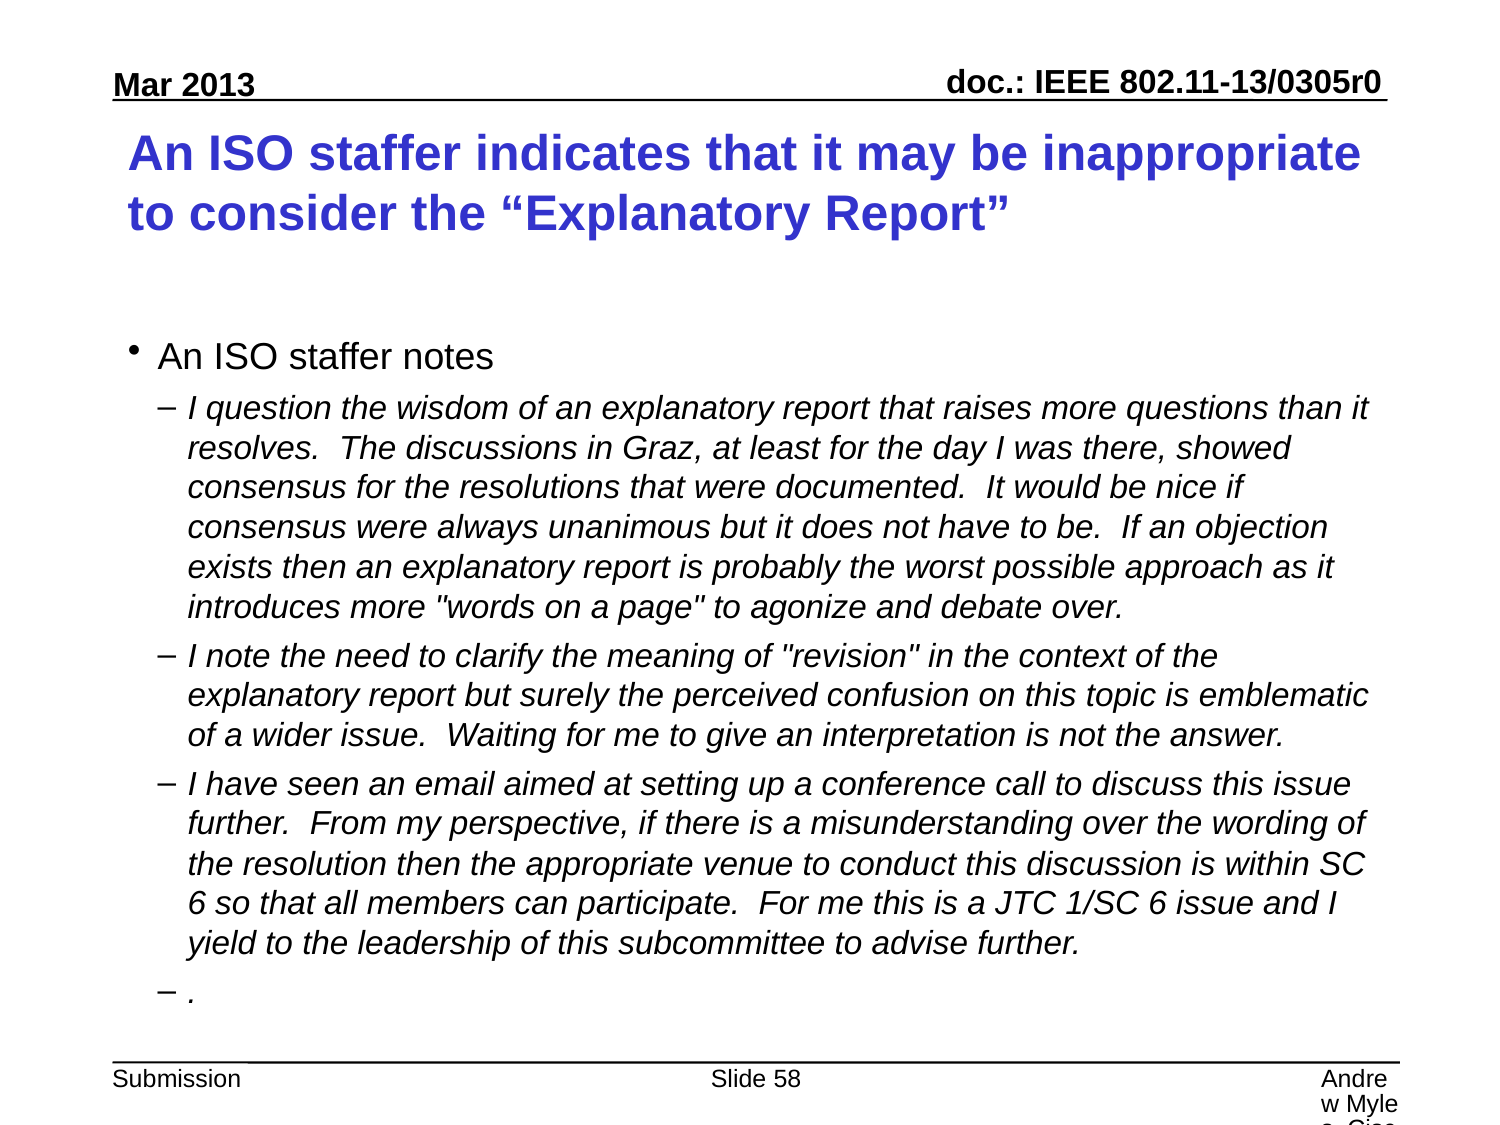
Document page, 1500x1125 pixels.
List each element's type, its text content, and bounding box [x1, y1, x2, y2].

title An ISO staffer indicates that it may be inappropriate to consider the “Explanatory Report” [112, 112, 1388, 288]
slide_number Slide 58 [709, 1061, 803, 1093]
footer Andrew Myles, Cisco [1320, 1061, 1402, 1093]
list An ISO staffer notes I question the wisdom of an explanatory report that raises more questions than it resolves. The discussions in Graz, at least for the day I was there, showed consensus for the resolutions that were documented. It would be nice if consensus were always unanimous but it does not have to be. If an objection exists then an explanatory report is probably the worst possible approach as it introduces more "words on a page" to agonize and debate over. I note the need to clarify the meaning of "revision" in the context of the explanatory report but surely the perceived confusion on this topic is emblematic of a wider issue. Waiting for me to give an interpretation is not the answer. I have seen an email aimed at setting up a conference call to discuss this issue further. From my perspective, if there is a misunderstanding over the wording of the resolution then the appropriate venue to conduct this discussion is within SC 6 so that all members can participate. For me this is a JTC 1/SC 6 issue and I yield to the leadership of this subcommittee to advise further. . [112, 324, 1388, 1000]
